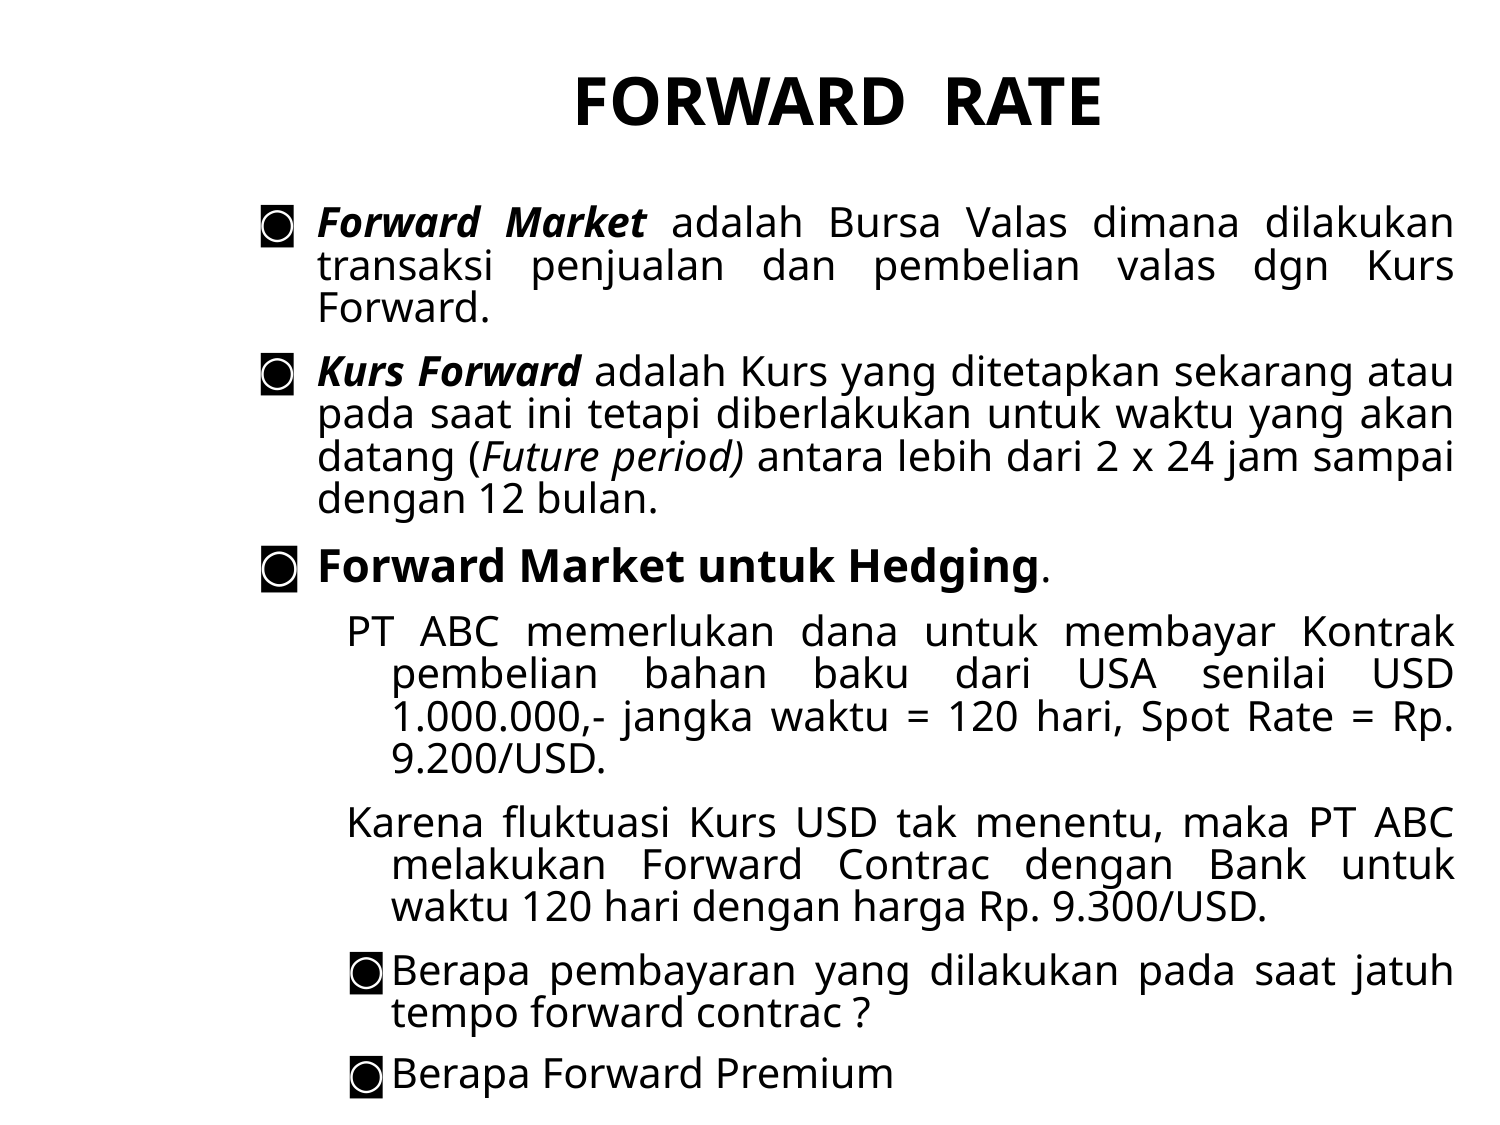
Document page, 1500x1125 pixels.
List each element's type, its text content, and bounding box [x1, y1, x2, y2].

text_box FORWARD RATE [218, 0, 1459, 197]
subtitle Forward Market adalah Bursa Valas dimana dilakukan transaksi penjualan dan pembelian valas dgn Kurs Forward. Kurs Forward adalah Kurs yang ditetapkan sekarang atau pada saat ini tetapi diberlakukan untuk waktu yang akan datang (Future period) antara lebih dari 2 x 24 jam sampai dengan 12 bulan. Forward Market untuk Hedging. PT ABC memerlukan dana untuk membayar Kontrak pembelian bahan baku dari USA senilai USD 1.000.000,- jangka waktu = 120 hari, Spot Rate = Rp. 9.200/USD. Karena fluktuasi Kurs USD tak menentu, maka PT ABC melakukan Forward Contrac dengan Bank untuk waktu 120 hari dengan harga Rp. 9.300/USD. Berapa pembayaran yang dilakukan pada saat jatuh tempo forward contrac ? Berapa Forward Premium [242, 196, 1471, 1059]
